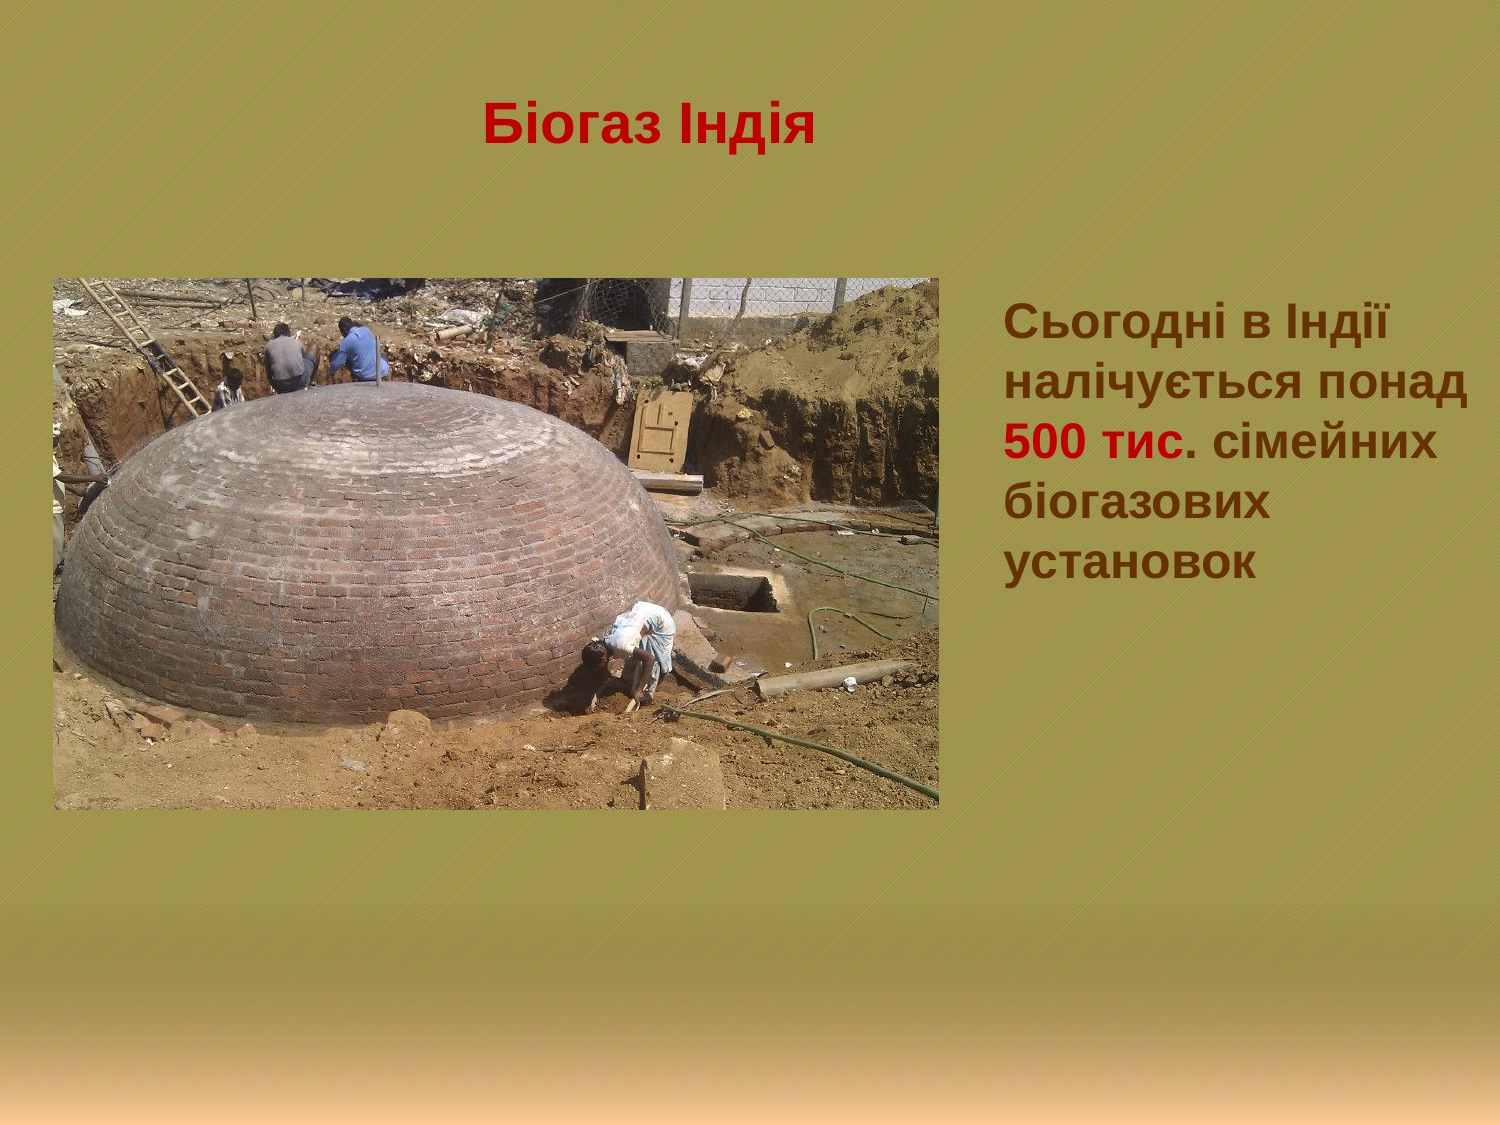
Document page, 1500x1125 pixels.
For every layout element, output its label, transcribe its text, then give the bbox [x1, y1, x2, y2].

text_box Біогаз Індія [467, 78, 833, 163]
list Сьогодні в Індії налічується понад 500 тис. сімейних біогазових установок [989, 281, 1500, 996]
picture [53, 278, 940, 810]
